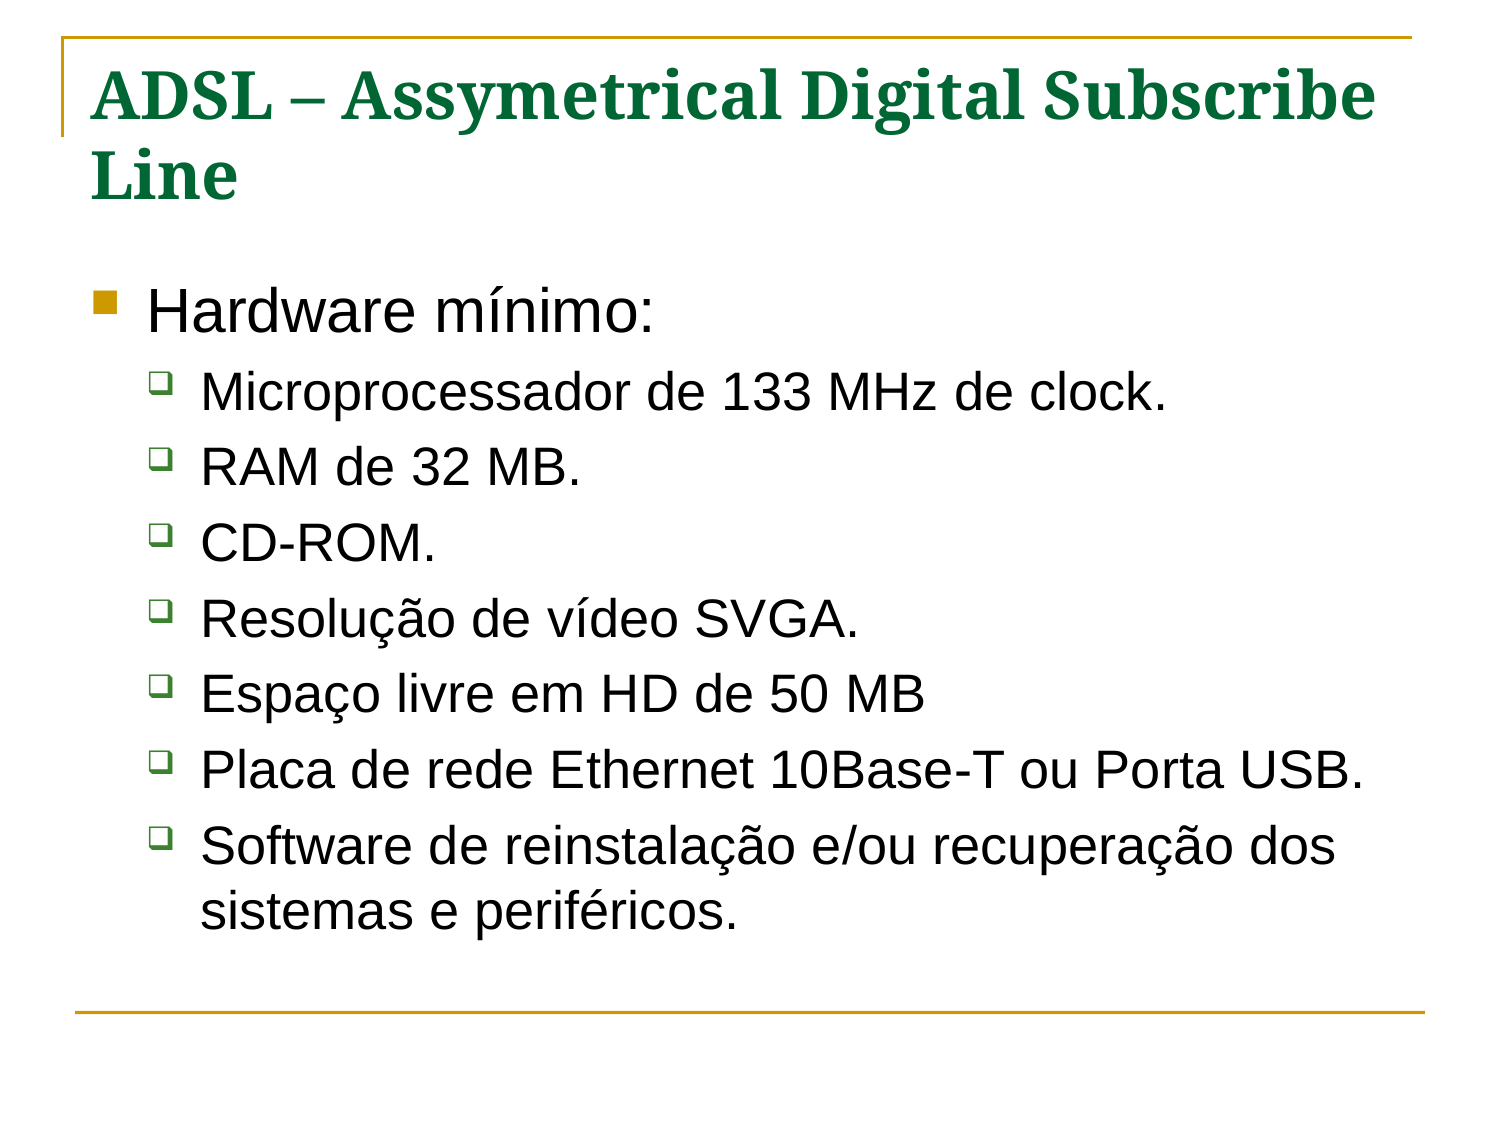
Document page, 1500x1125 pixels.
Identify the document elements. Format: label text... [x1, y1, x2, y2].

title ADSL – Assymetrical Digital Subscribe Line [74, 45, 1426, 233]
list Hardware mínimo: Microprocessador de 133 MHz de clock. RAM de 32 MB. CD-ROM. Resolução de vídeo SVGA. Espaço livre em HD de 50 MB Placa de rede Ethernet 10Base-T ou Porta USB. Software de reinstalação e/ou recuperação dos sistemas e periféricos. [74, 262, 1426, 1006]
